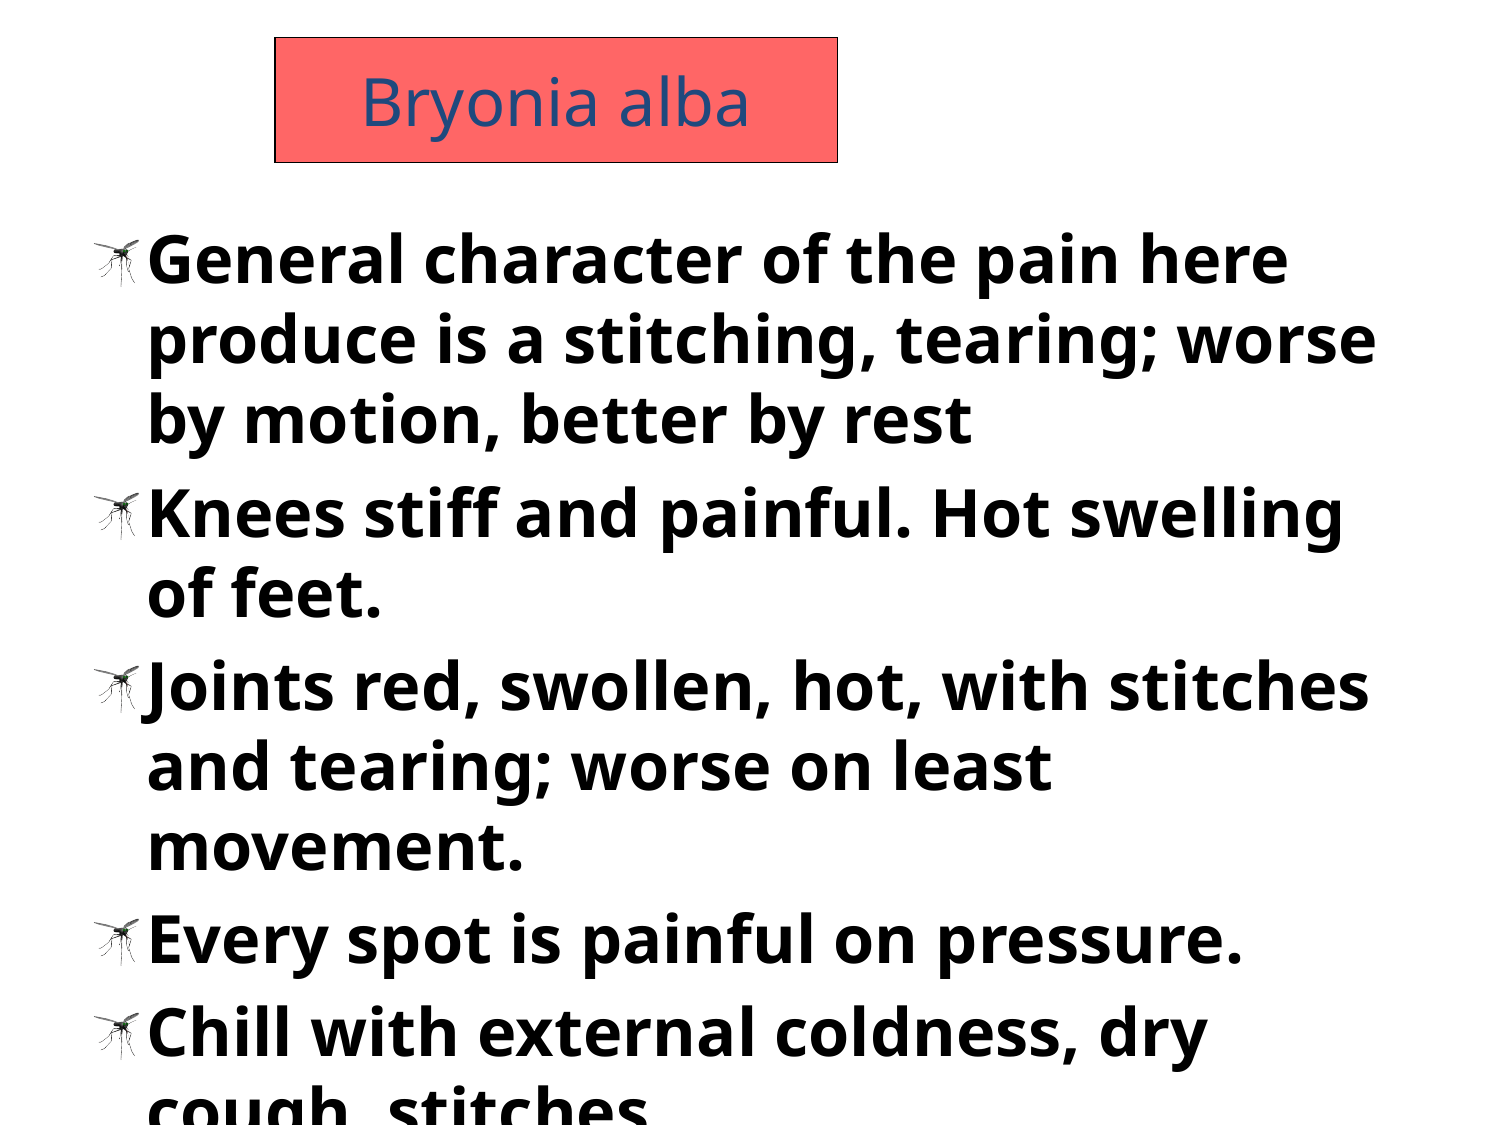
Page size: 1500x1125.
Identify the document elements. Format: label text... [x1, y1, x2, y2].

list General character of the pain here produce is a stitching, tearing; worse by motion, better by rest Knees stiff and painful. Hot swelling of feet. Joints red, swollen, hot, with stitches and tearing; worse on least movement. Every spot is painful on pressure. Chill with external coldness, dry cough, stitches. Internal heat. Easy, profuse perspiration. [75, 66, 1425, 1005]
picture [90, 222, 146, 293]
text_box Bryonia alba [275, 37, 838, 163]
picture [90, 995, 146, 1066]
picture [90, 475, 146, 546]
picture [90, 901, 146, 972]
picture [90, 648, 146, 719]
